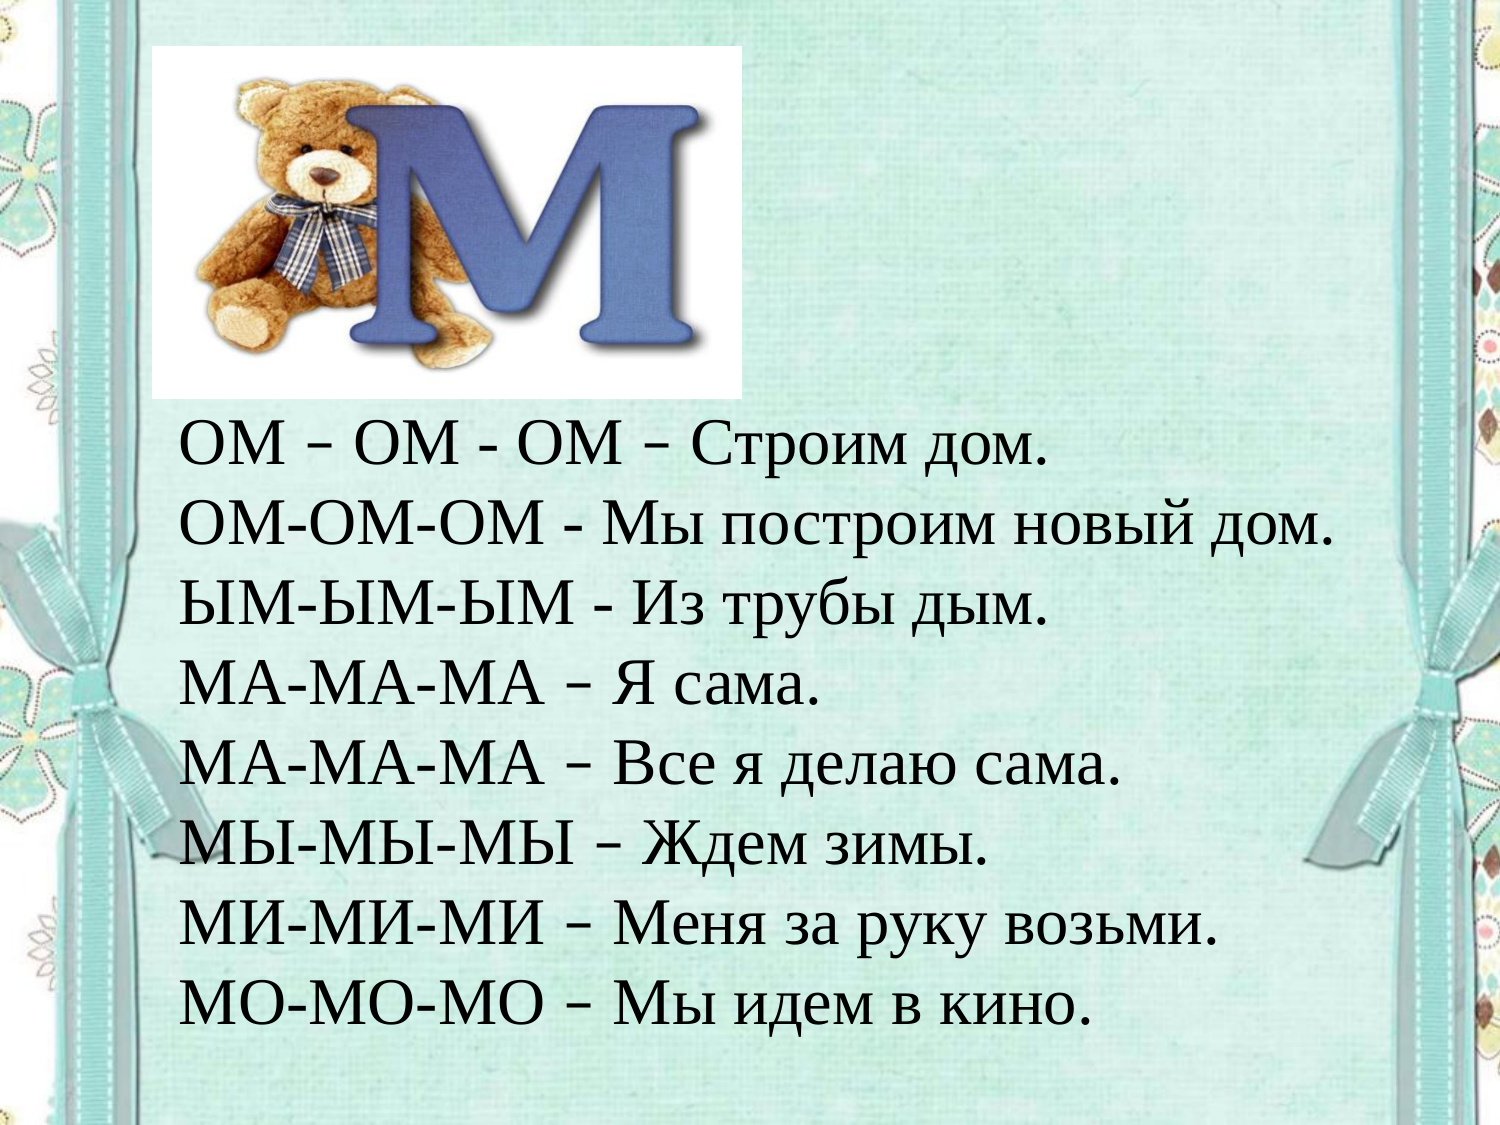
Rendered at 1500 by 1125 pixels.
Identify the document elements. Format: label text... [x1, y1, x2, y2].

picture [0, 0, 1500, 1125]
text_box ОМ – ОМ - ОМ – Строим дом. ОМ-ОМ-ОМ - Мы построим новый дом. ЫМ-ЫМ-ЫМ - Из трубы дым. МА-МА-МА – Я сама. МА-МА-МА – Все я делаю сама. МЫ-МЫ-МЫ – Ждем зимы. МИ-МИ-МИ – Меня за руку возьми. МО-МО-МО – Мы идем в кино. [164, 390, 1430, 1090]
